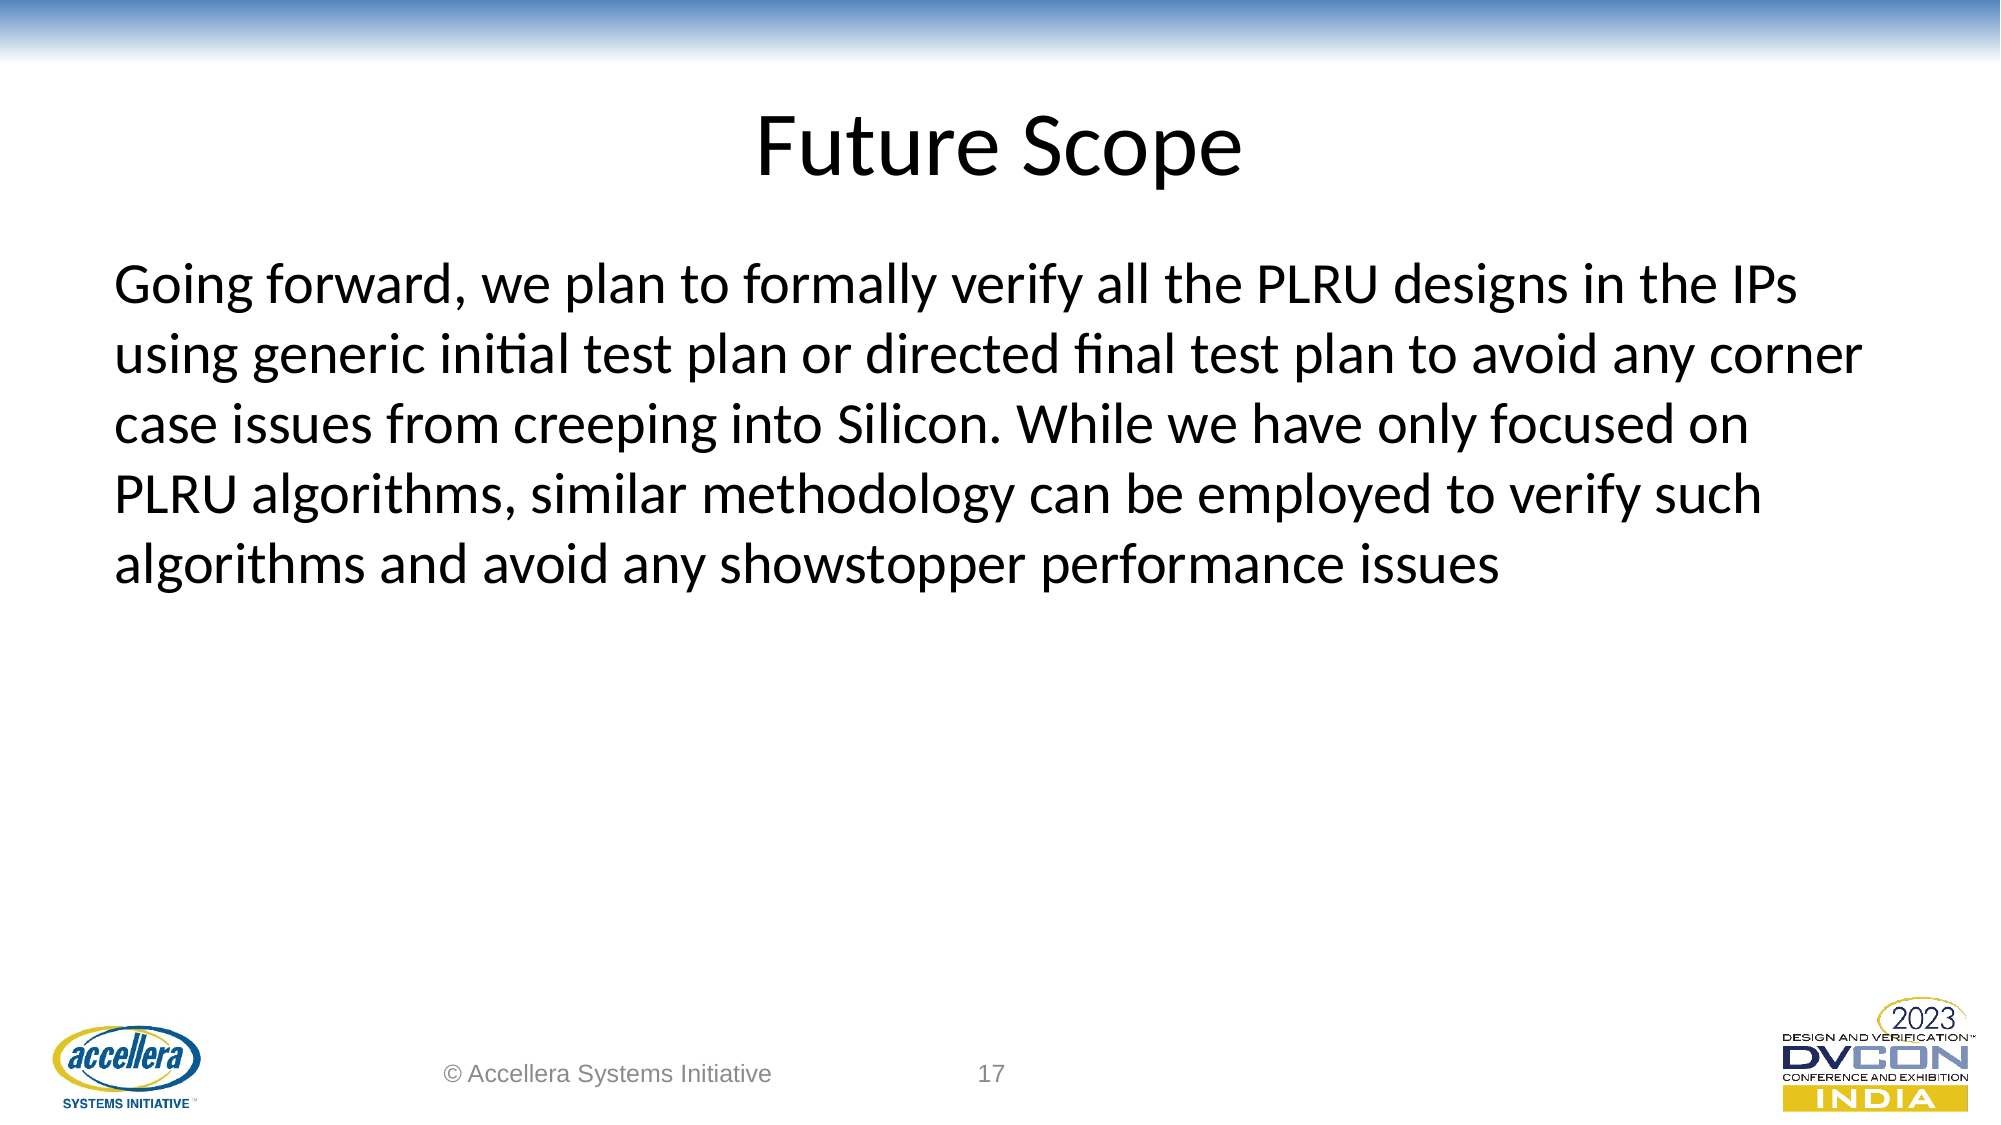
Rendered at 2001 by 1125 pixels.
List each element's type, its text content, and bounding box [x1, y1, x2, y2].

slide_number 17 [800, 1042, 1184, 1103]
picture [48, 1021, 204, 1112]
picture [1782, 996, 1976, 1112]
footer © Accellera Systems Initiative [366, 1042, 800, 1103]
title Future Scope [99, 45, 1900, 233]
list Going forward, we plan to formally verify all the PLRU designs in the IPs using generic initial test plan or directed final test plan to avoid any corner case issues from creeping into Silicon. While we have only focused on PLRU algorithms, similar methodology can be employed to verify such algorithms and avoid any showstopper performance issues [99, 237, 1900, 975]
